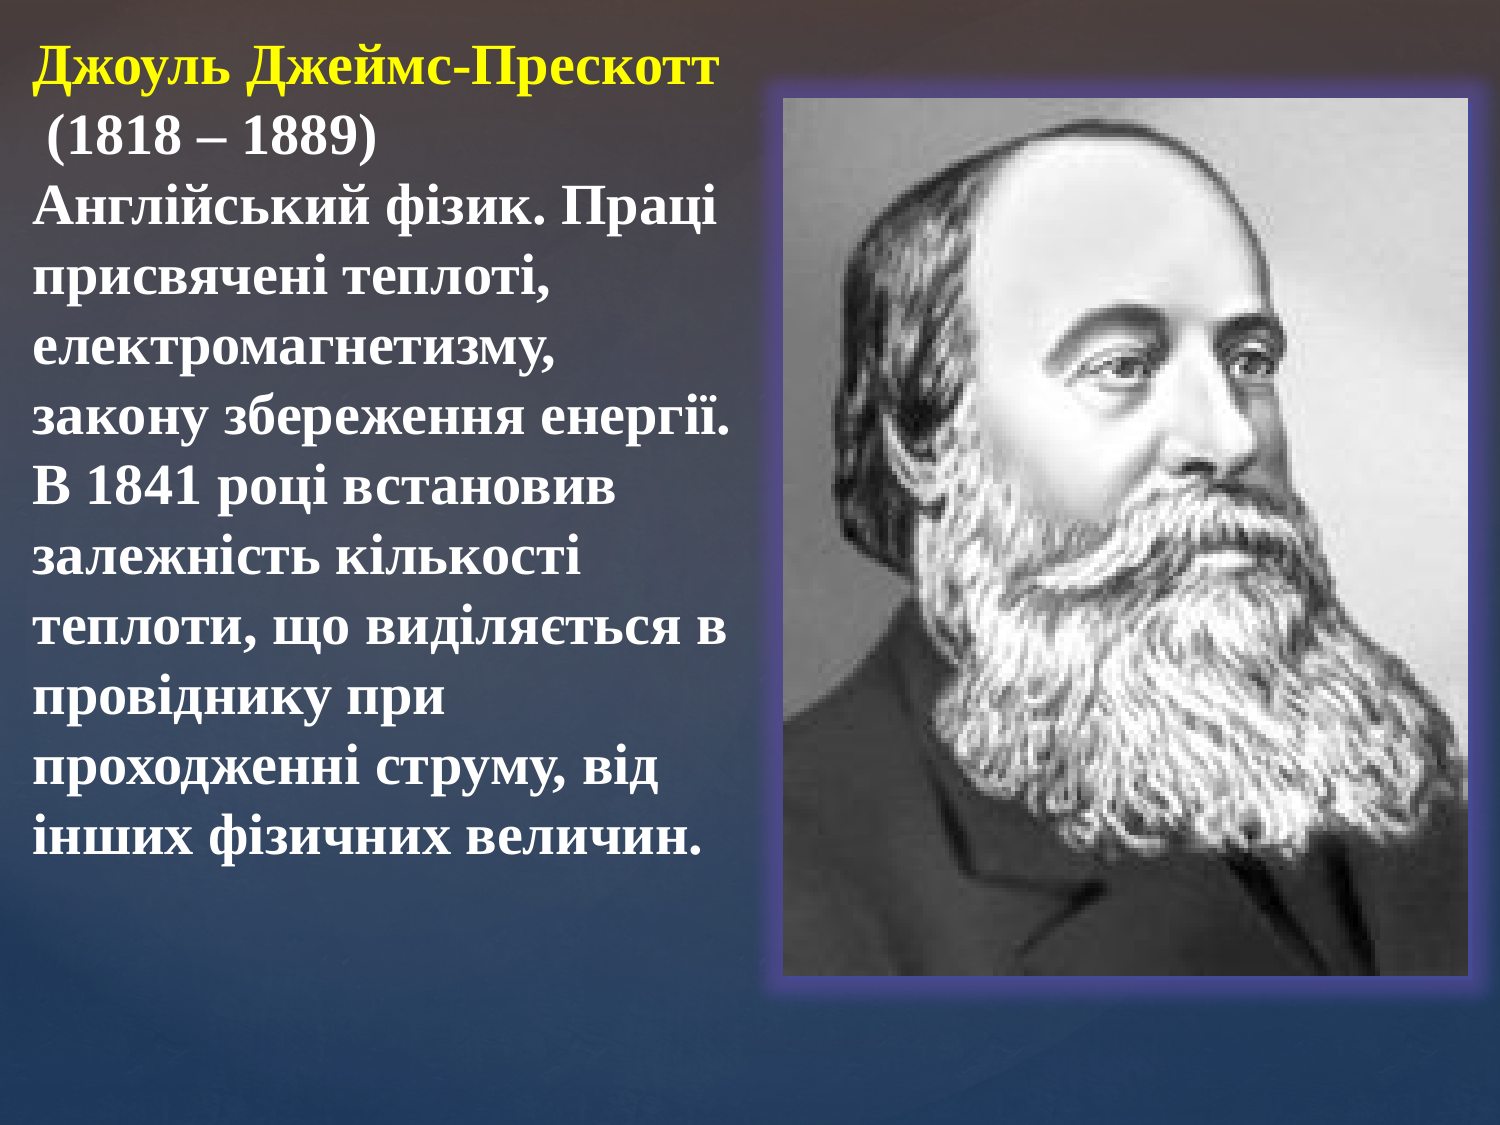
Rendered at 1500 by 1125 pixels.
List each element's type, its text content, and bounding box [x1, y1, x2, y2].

picture [783, 98, 1469, 977]
text_box Джоуль Джеймс-Прескотт (1818 – 1889) Англійський фізик. Праці присвячені теплоті, електромагнетизму, закону збереження енергії. В 1841 році встановив залежність кількості теплоти, що виділяється в провіднику при проходженні струму, від інших фізичних величин. [17, 19, 750, 874]
